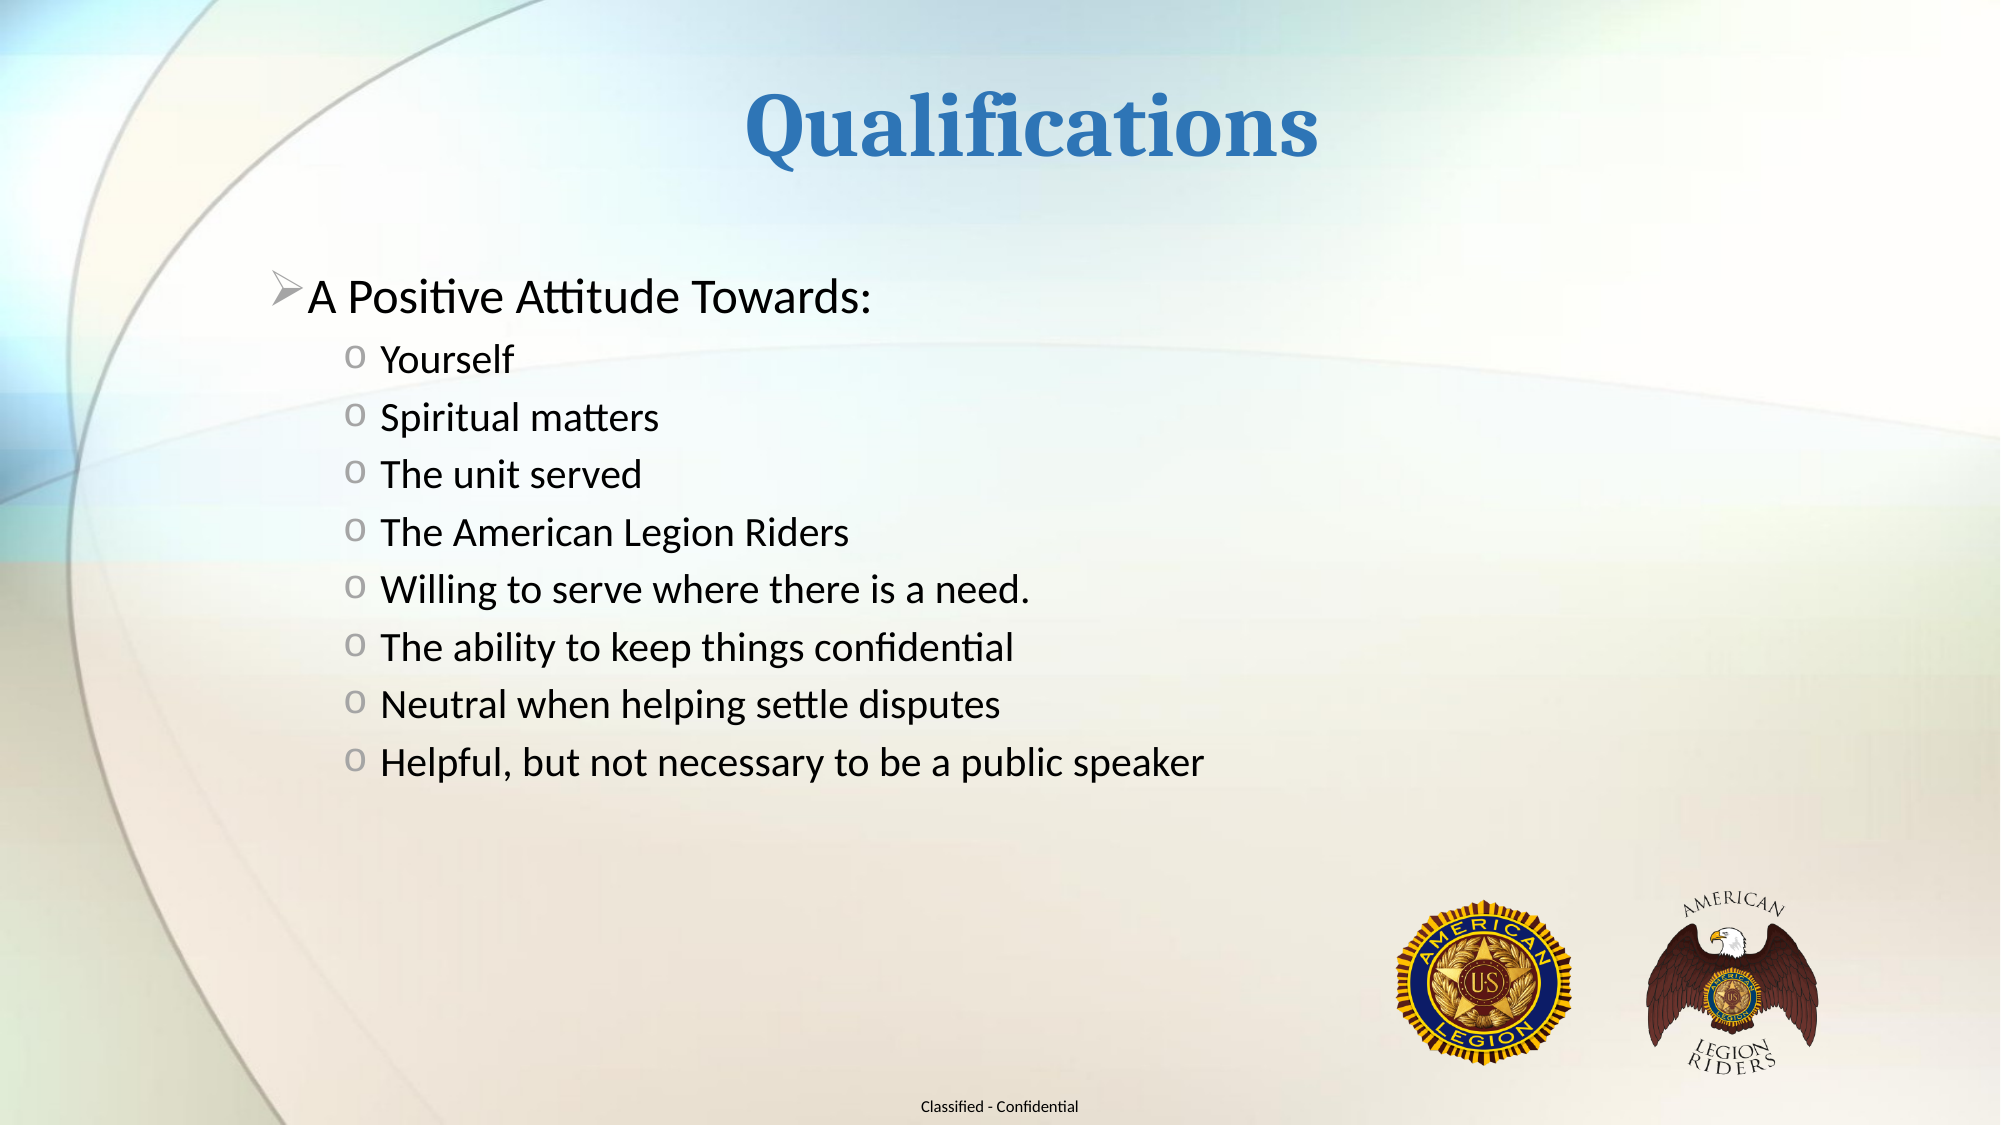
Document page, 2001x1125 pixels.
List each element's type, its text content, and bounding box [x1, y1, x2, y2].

picture [0, 0, 2001, 1125]
list A Positive Attitude Towards: Yourself Spiritual matters The unit served The American Legion Riders Willing to serve where there is a need. The ability to keep things confidential Neutral when helping settle disputes Helpful, but not necessary to be a public speaker [102, 263, 1806, 868]
title Qualifications [385, 0, 1863, 278]
